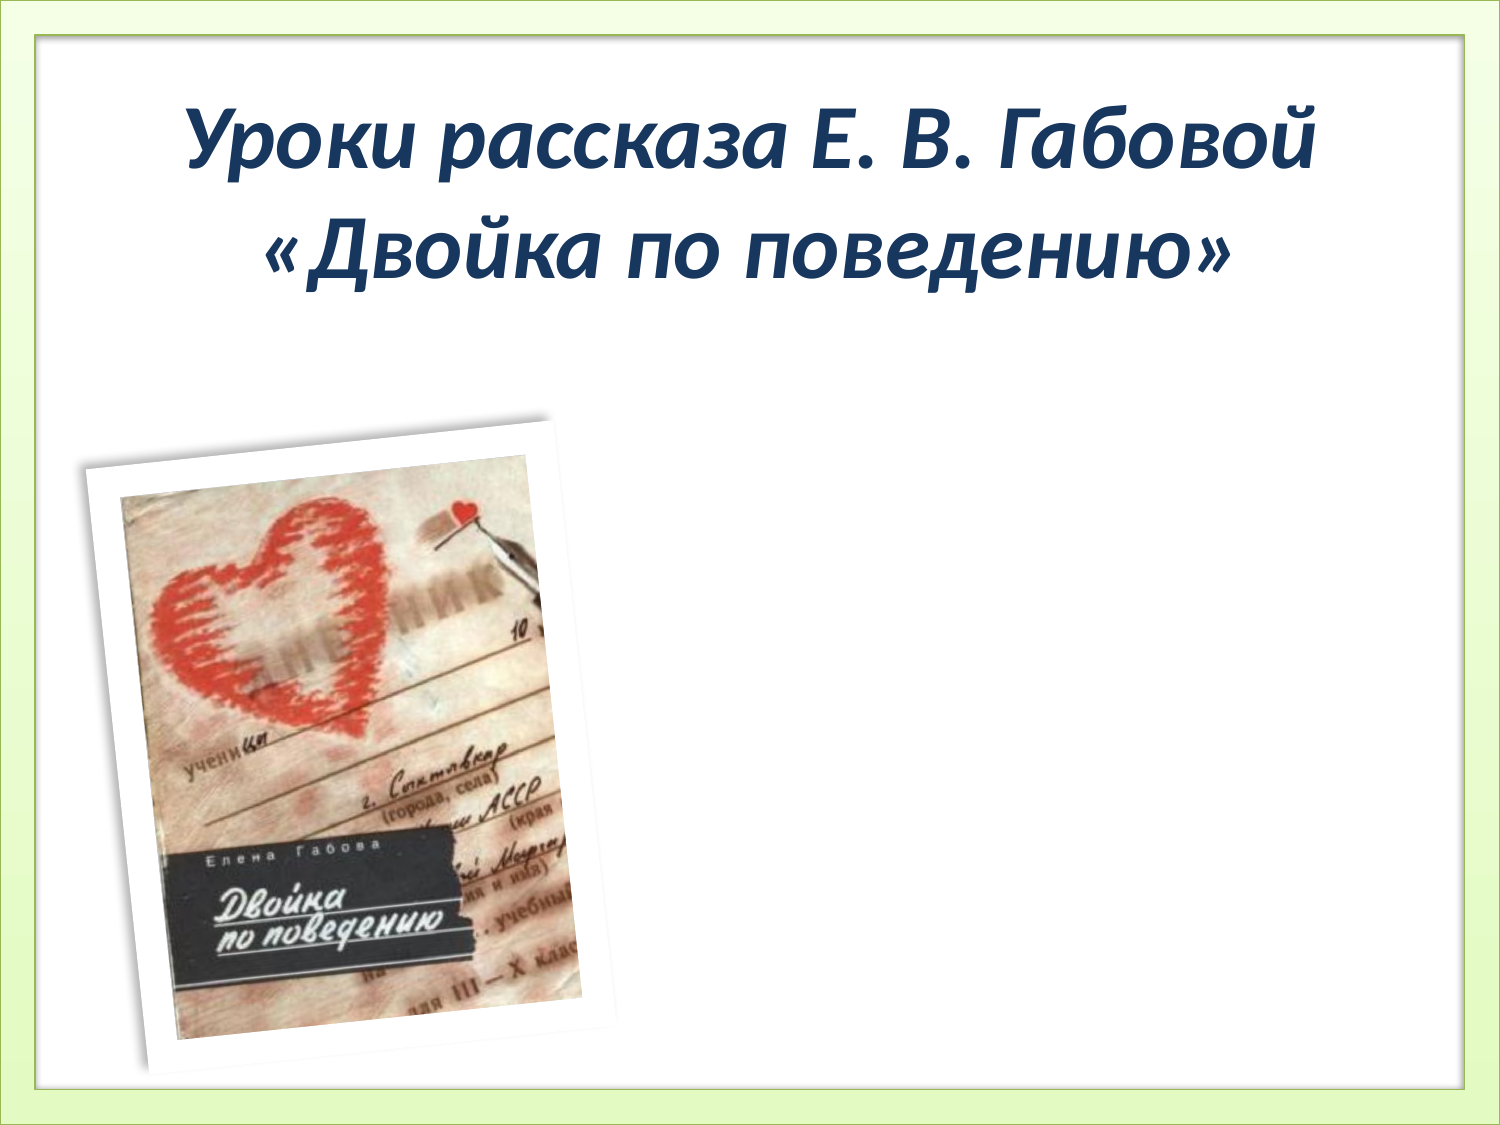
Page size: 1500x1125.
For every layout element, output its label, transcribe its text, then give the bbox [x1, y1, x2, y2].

text_box [0, 0, 1500, 1125]
title Уроки рассказа Е. В. Габовой «Двойка по поведению» [112, 66, 1388, 308]
picture [122, 456, 582, 1039]
